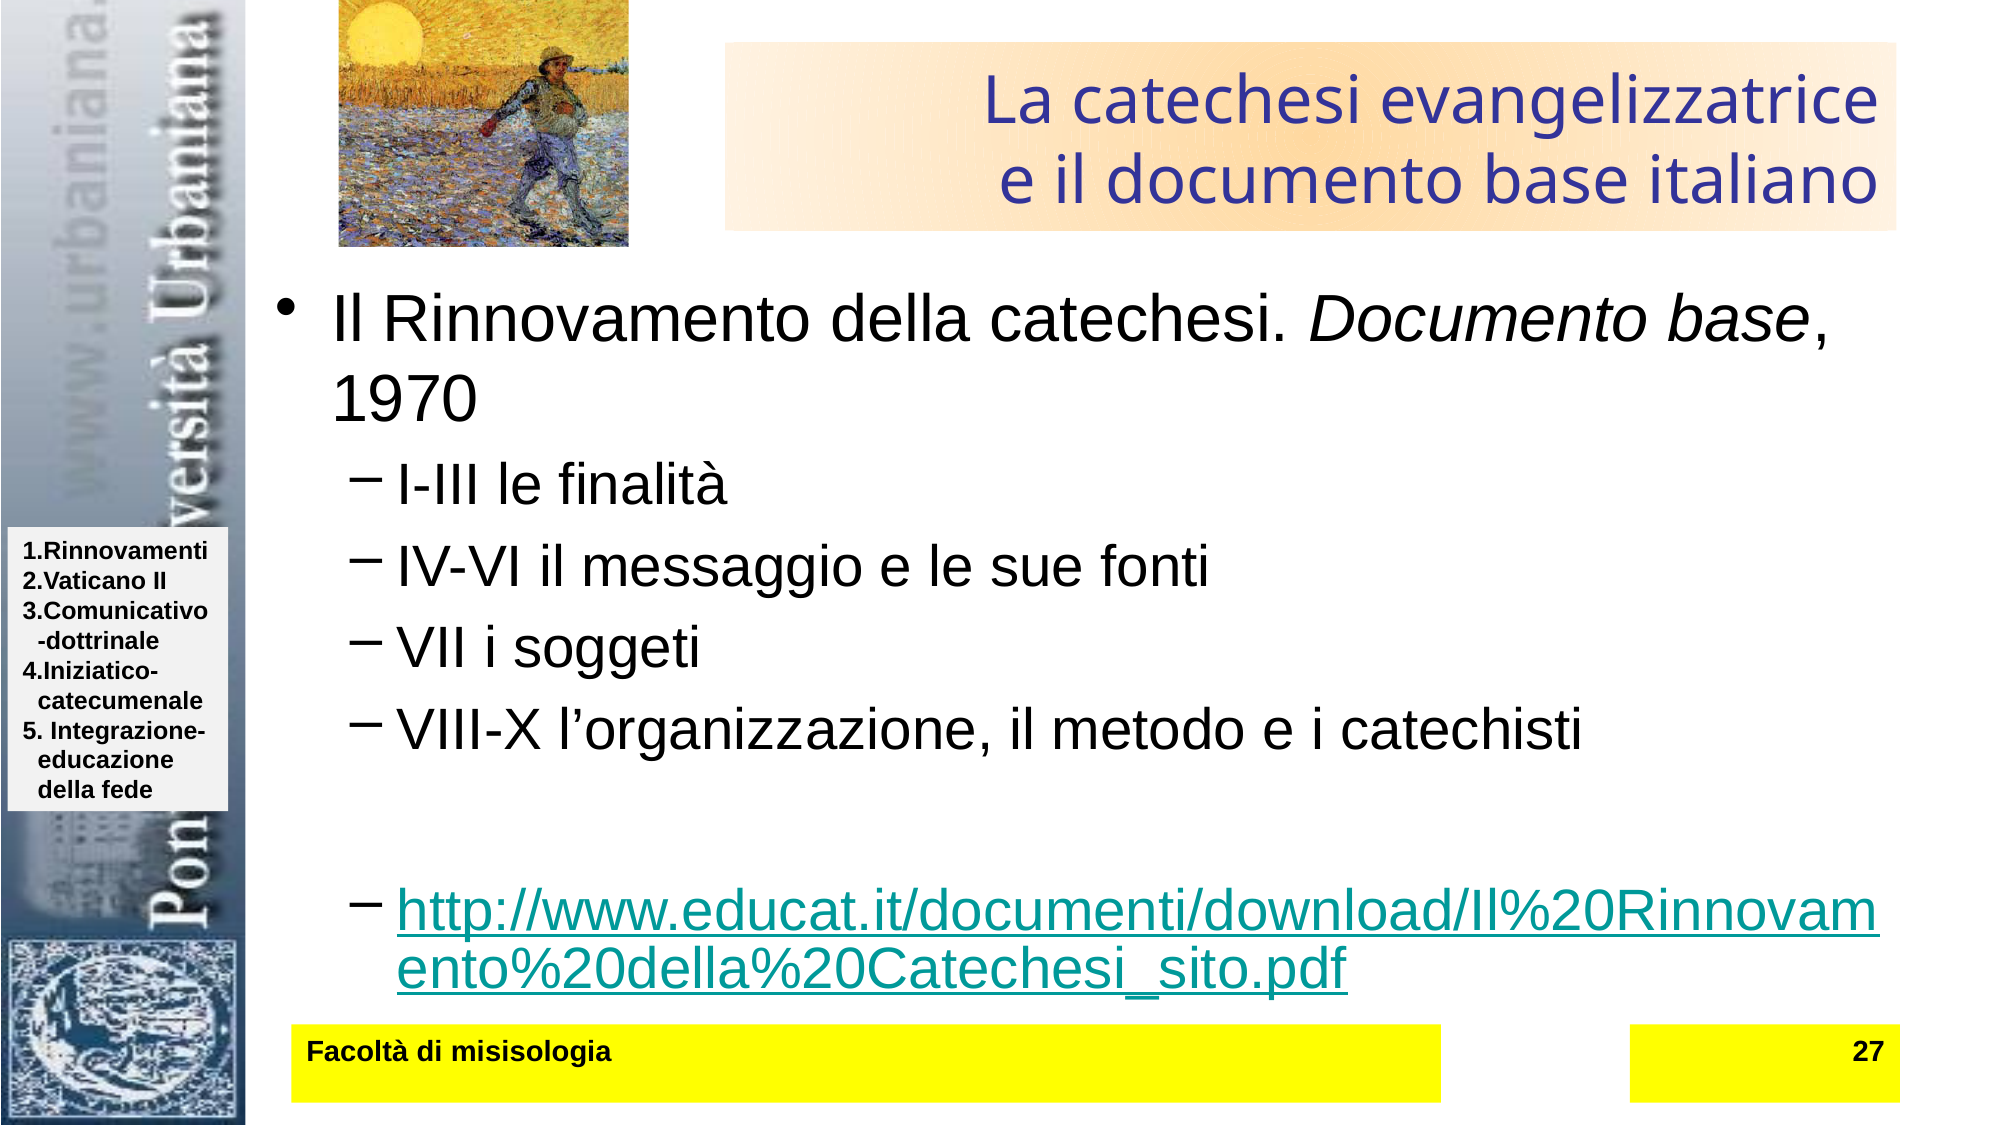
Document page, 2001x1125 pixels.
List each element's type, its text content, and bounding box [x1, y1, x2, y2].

slide_number 27 [1629, 1024, 1901, 1103]
list Il Rinnovamento della catechesi. Documento base, 1970 I-III le finalità IV-VI il messaggio e le sue fonti VII i soggeti VIII-X l’organizzazione, il metodo e i catechisti http://www.educat.it/documenti/download/Il%20Rinnovamento%20della%20Catechesi_sito.pdf [259, 267, 1900, 1010]
picture [338, 0, 629, 247]
slide_number Facoltà di misisologia [290, 1024, 1442, 1103]
title La catechesi evangelizzatrice e il documento base italiano [725, 42, 1897, 231]
picture [1, 0, 246, 1125]
